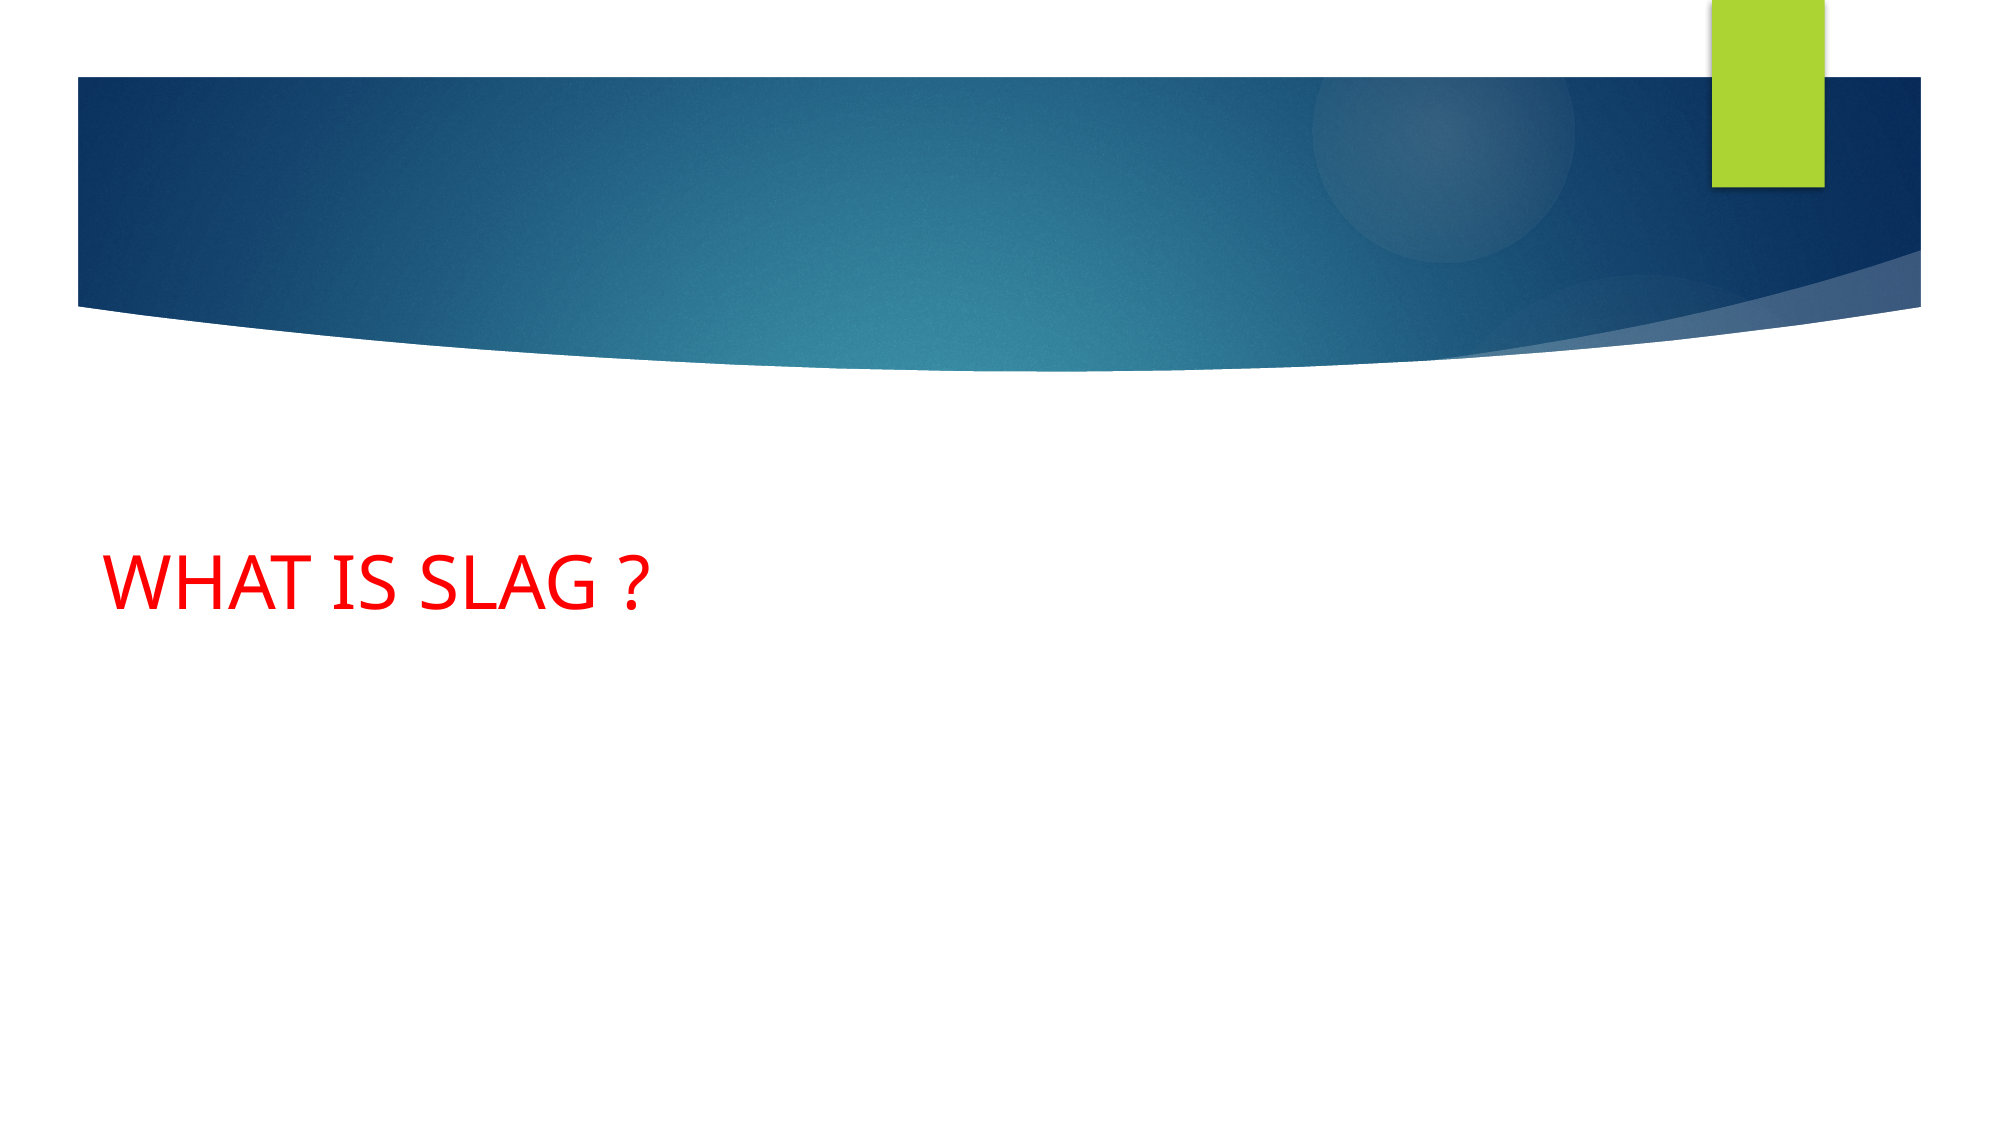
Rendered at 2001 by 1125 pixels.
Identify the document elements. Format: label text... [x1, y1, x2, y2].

title WHAT IS SLAG ? [87, 521, 1603, 638]
